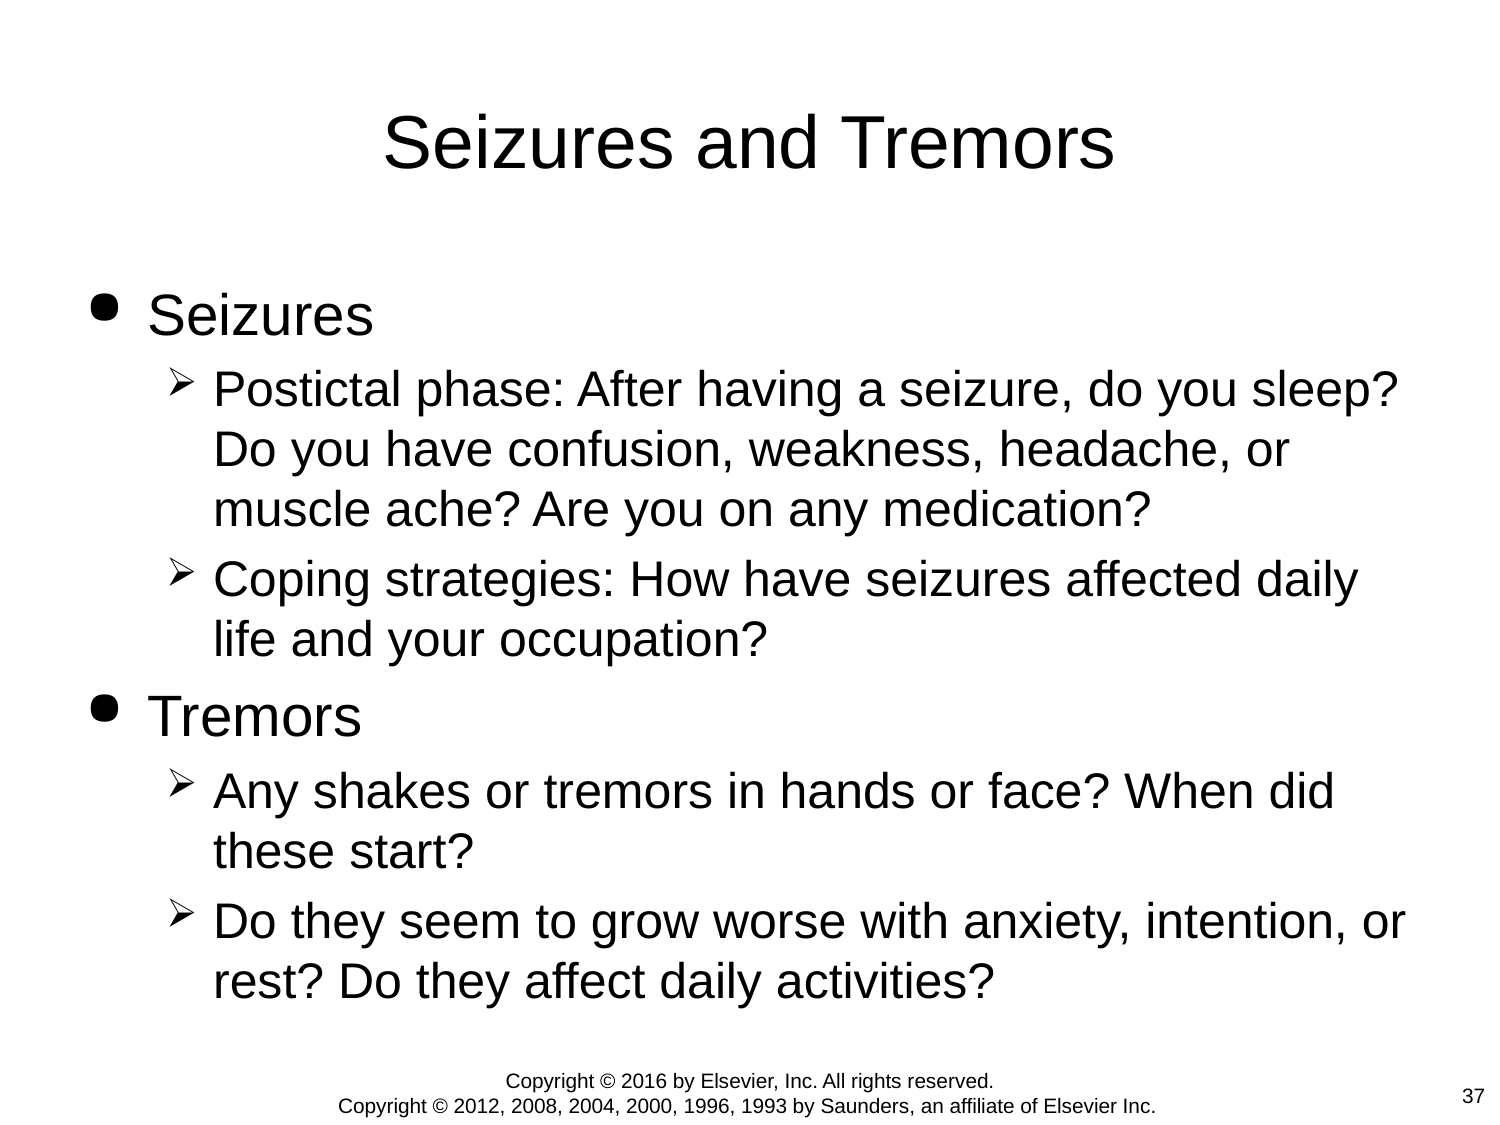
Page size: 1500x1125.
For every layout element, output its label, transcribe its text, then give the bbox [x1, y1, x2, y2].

list Seizures Postictal phase: After having a seizure, do you sleep? Do you have confusion, weakness, headache, or muscle ache? Are you on any medication? Coping strategies: How have seizures affected daily life and your occupation? Tremors Any shakes or tremors in hands or face? When did these start? Do they seem to grow worse with anxiety, intention, or rest? Do they affect daily activities? [76, 269, 1427, 1054]
footer Copyright © 2016 by Elsevier, Inc. All rights reserved. Copyright © 2012, 2008, 2004, 2000, 1996, 1993 by Saunders, an affiliate of Elsevier Inc. [162, 1059, 1338, 1123]
slide_number 37 [1149, 1065, 1500, 1125]
title Seizures and Tremors [75, 45, 1425, 233]
